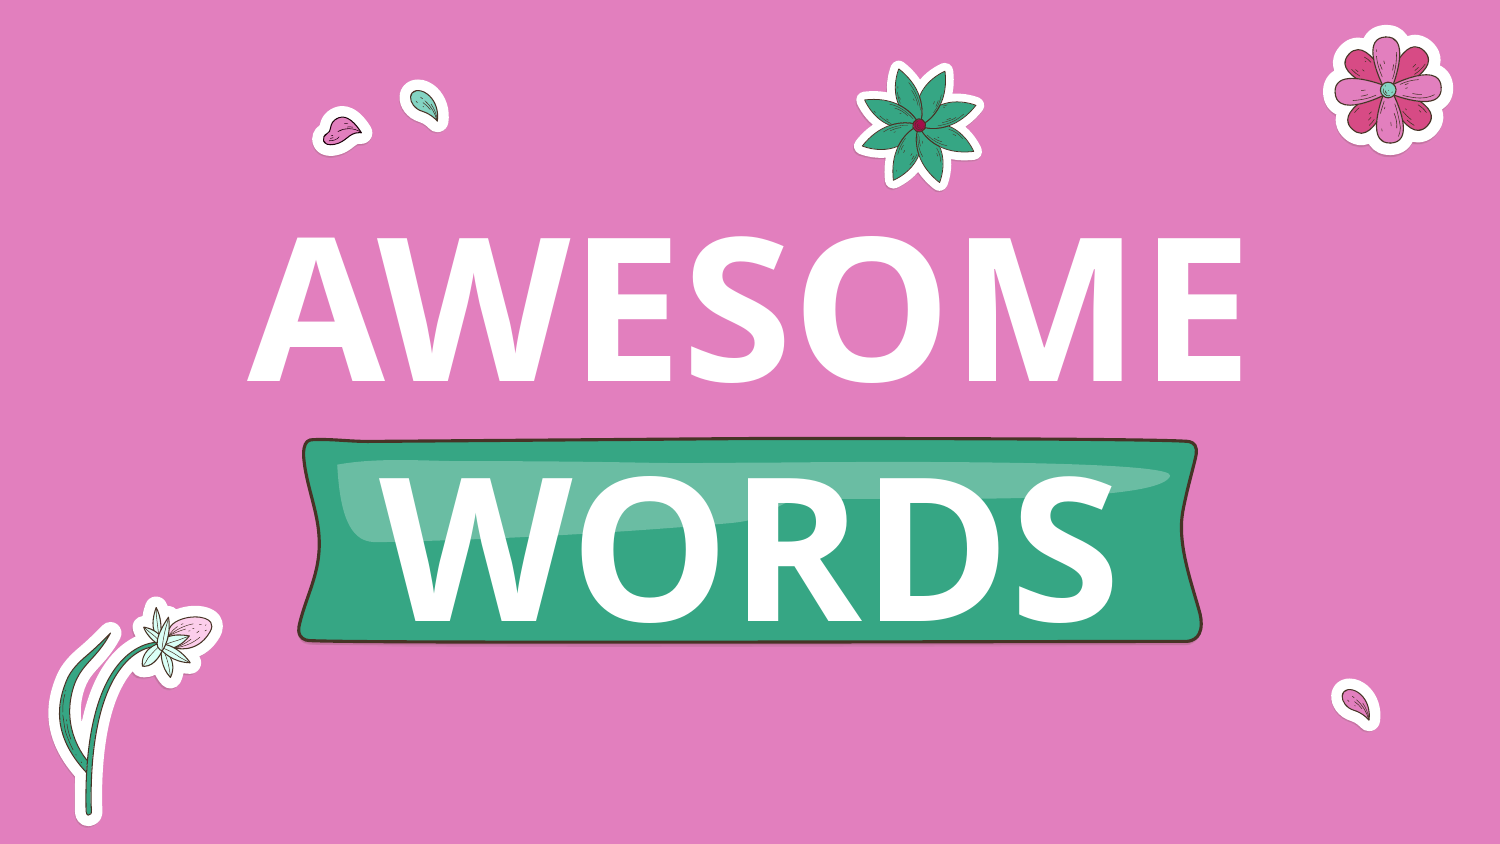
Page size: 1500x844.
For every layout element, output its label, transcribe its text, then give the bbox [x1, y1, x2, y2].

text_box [398, 79, 451, 133]
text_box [1330, 678, 1382, 732]
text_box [310, 105, 373, 156]
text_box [298, 438, 1202, 643]
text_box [1322, 24, 1454, 156]
title AWESOME WORDS [179, 186, 1321, 657]
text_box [46, 596, 224, 827]
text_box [853, 60, 985, 191]
